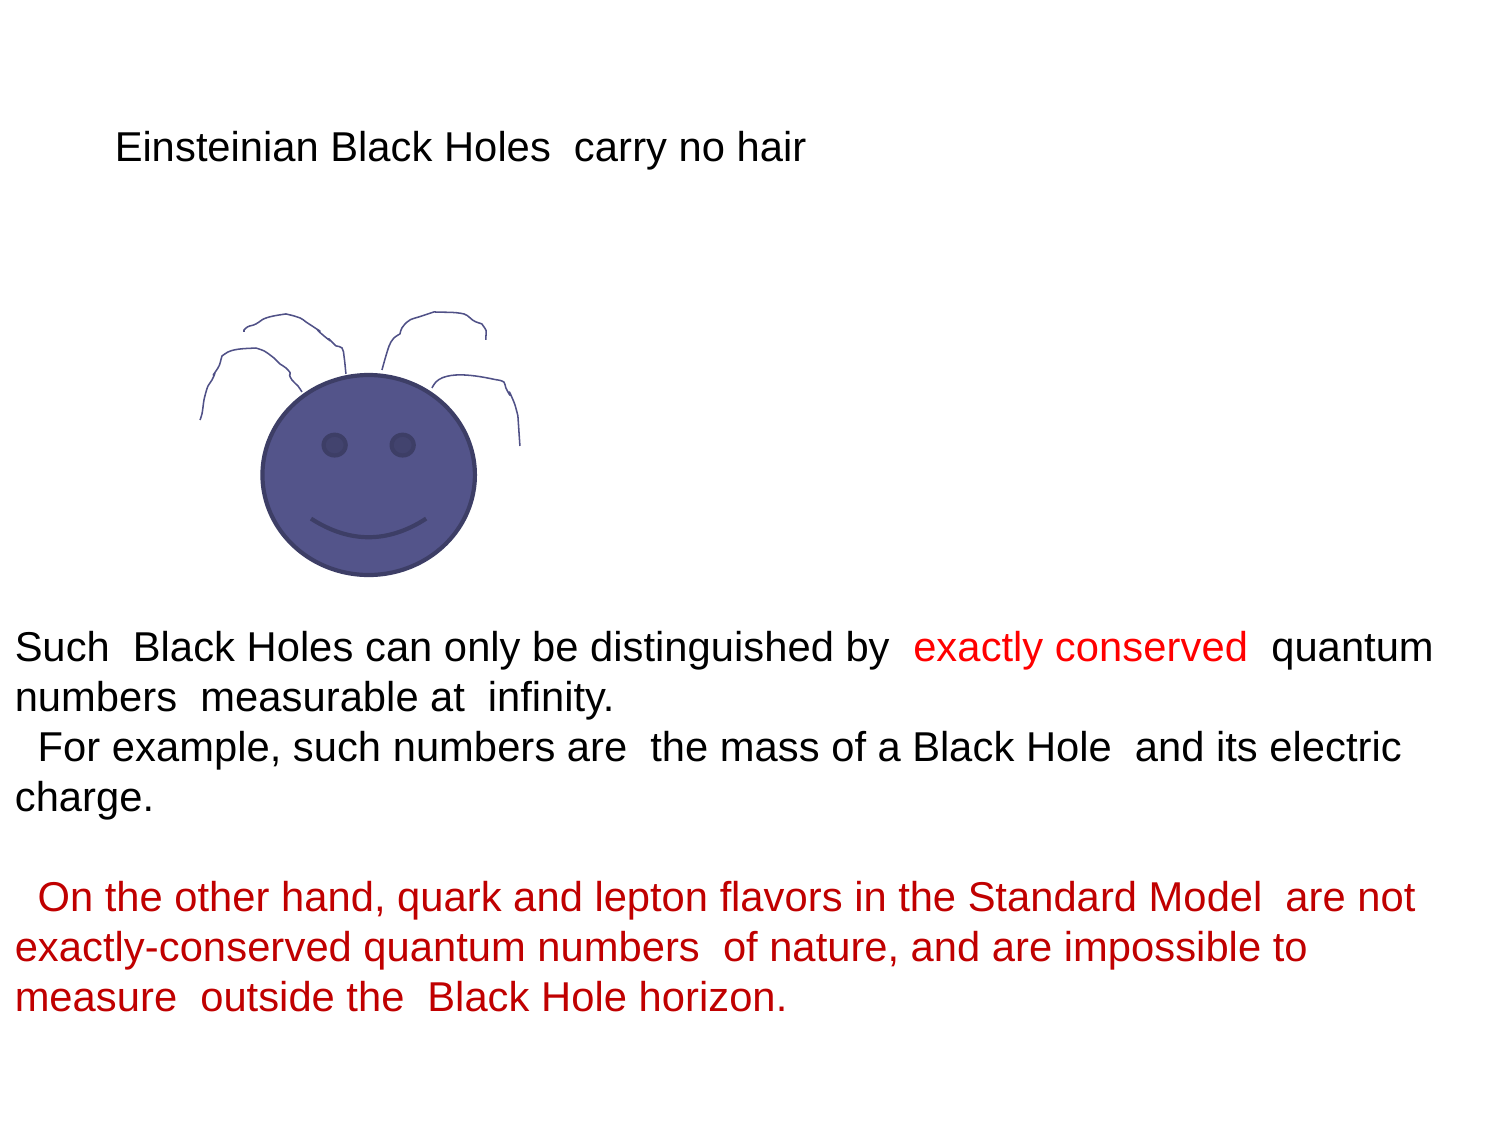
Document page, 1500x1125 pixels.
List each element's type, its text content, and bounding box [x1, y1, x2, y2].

text_box [431, 374, 521, 447]
text_box [243, 313, 347, 375]
text_box [260, 372, 478, 578]
text_box Einsteinian Black Holes carry no hair [99, 112, 963, 178]
text_box [381, 311, 487, 371]
text_box [199, 347, 303, 421]
text_box Such Black Holes can only be distinguished by exactly conserved quantum numbers measurable at infinity. For example, such numbers are the mass of a Black Hole and its electric charge. On the other hand, quark and lepton flavors in the Standard Model are not exactly-conserved quantum numbers of nature, and are impossible to measure outside the Black Hole horizon. [0, 612, 1500, 1028]
